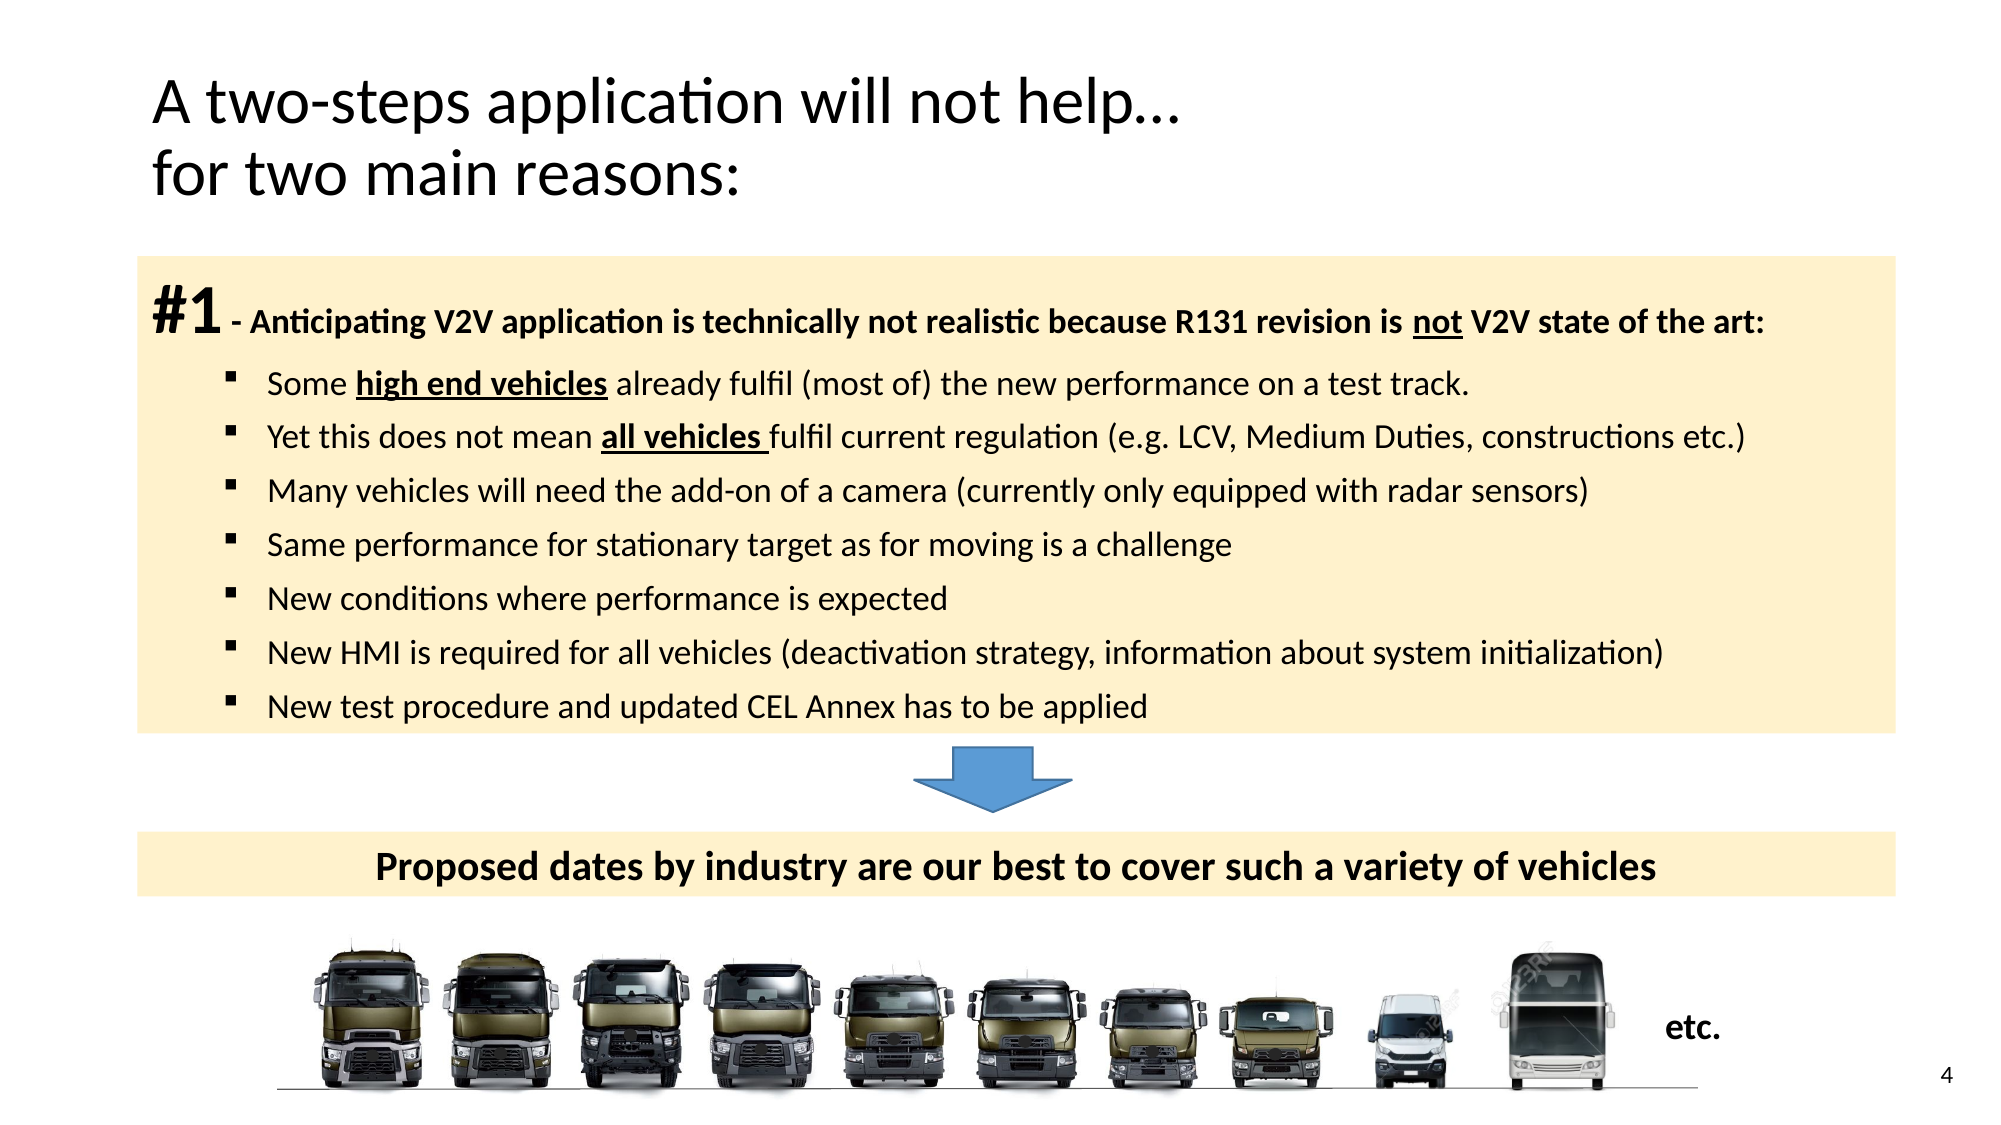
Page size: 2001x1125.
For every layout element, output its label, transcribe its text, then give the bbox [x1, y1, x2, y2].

text_box [913, 746, 1073, 814]
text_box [310, 1090, 1347, 1101]
text_box etc. [1650, 994, 1737, 1055]
text_box Proposed dates by industry are our best to cover such a variety of vehicles [137, 831, 1896, 897]
picture [1491, 1090, 1621, 1094]
title A two-steps application will not help… for two main reasons: [137, 57, 1863, 229]
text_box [310, 934, 1347, 1087]
slide_number 4 [1518, 1043, 1969, 1104]
picture [1365, 986, 1462, 1087]
list #1 - Anticipating V2V application is technically not realistic because R131 revision is not V2V state of the art: Some high end vehicles already fulfil (most of) the new performance on a test track. Yet this does not mean all vehicles fulfil current regulation (e.g. LCV, Medium Duties, constructions etc.) Many vehicles will need the add-on of a camera (currently only equipped with radar sensors) Same performance for stationary target as for moving is a challenge New conditions where performance is expected New HMI is required for all vehicles (deactivation strategy, information about system initialization) New test procedure and updated CEL Annex has to be applied [137, 256, 1896, 734]
picture [1491, 941, 1621, 1087]
